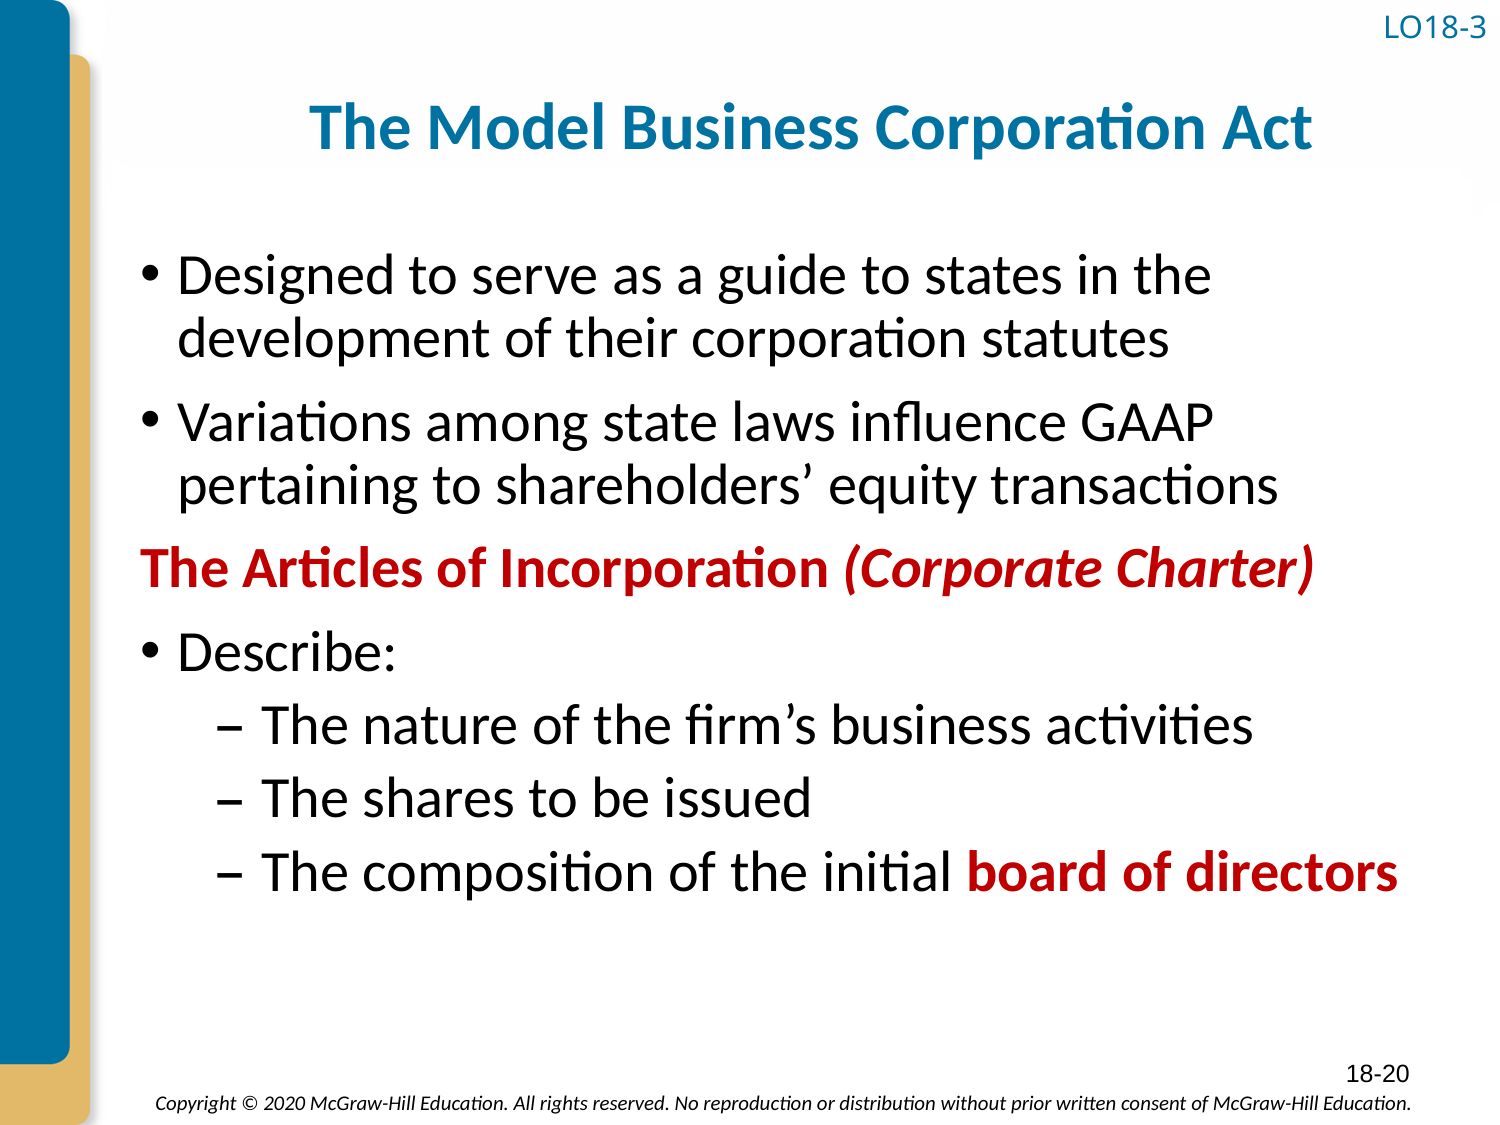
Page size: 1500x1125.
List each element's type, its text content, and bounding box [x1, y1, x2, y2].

title The Model Business Corporation Act [124, 0, 1500, 238]
picture [0, 0, 1500, 1125]
text_box LO18-3 [1368, 0, 1500, 53]
list Designed to serve as a guide to states in the development of their corporation statutes Variations among state laws influence GAAP pertaining to shareholders’ equity transactions The Articles of Incorporation (Corporate Charter) Describe: The nature of the firm’s business activities The shares to be issued The composition of the initial board of directors [124, 236, 1440, 1085]
text_box 18-20 [1074, 1042, 1425, 1103]
